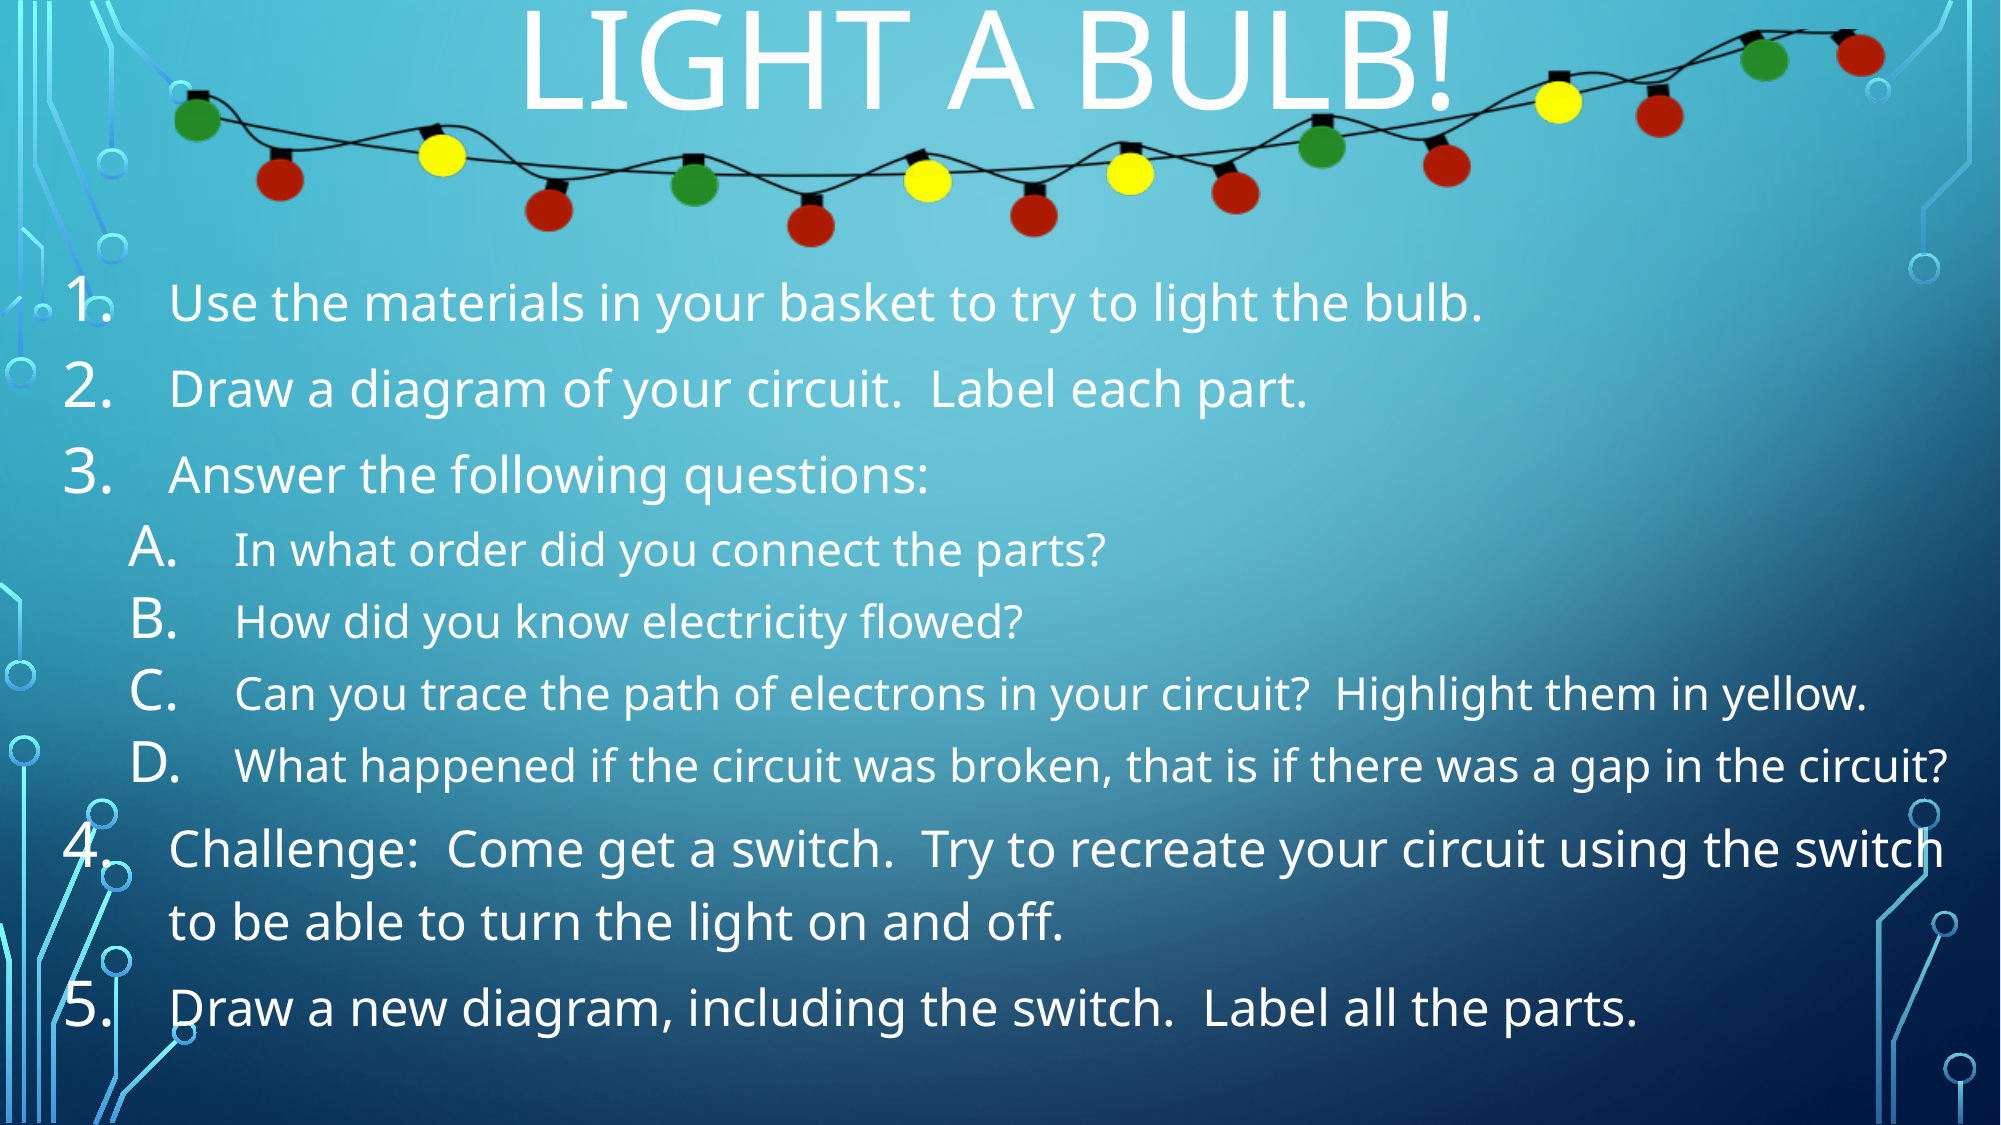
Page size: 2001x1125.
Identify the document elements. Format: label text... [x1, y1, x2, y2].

title Light a Bulb! [174, 0, 1800, 29]
list Use the materials in your basket to try to light the bulb. Draw a diagram of your circuit. Label each part. Answer the following questions: In what order did you connect the parts? How did you know electricity flowed? Can you trace the path of electrons in your circuit? Highlight them in yellow. What happened if the circuit was broken, that is if there was a gap in the circuit? Challenge: Come get a switch. Try to recreate your circuit using the switch to be able to turn the light on and off. Draw a new diagram, including the switch. Label all the parts. [47, 251, 1978, 1097]
picture [174, 29, 1913, 284]
